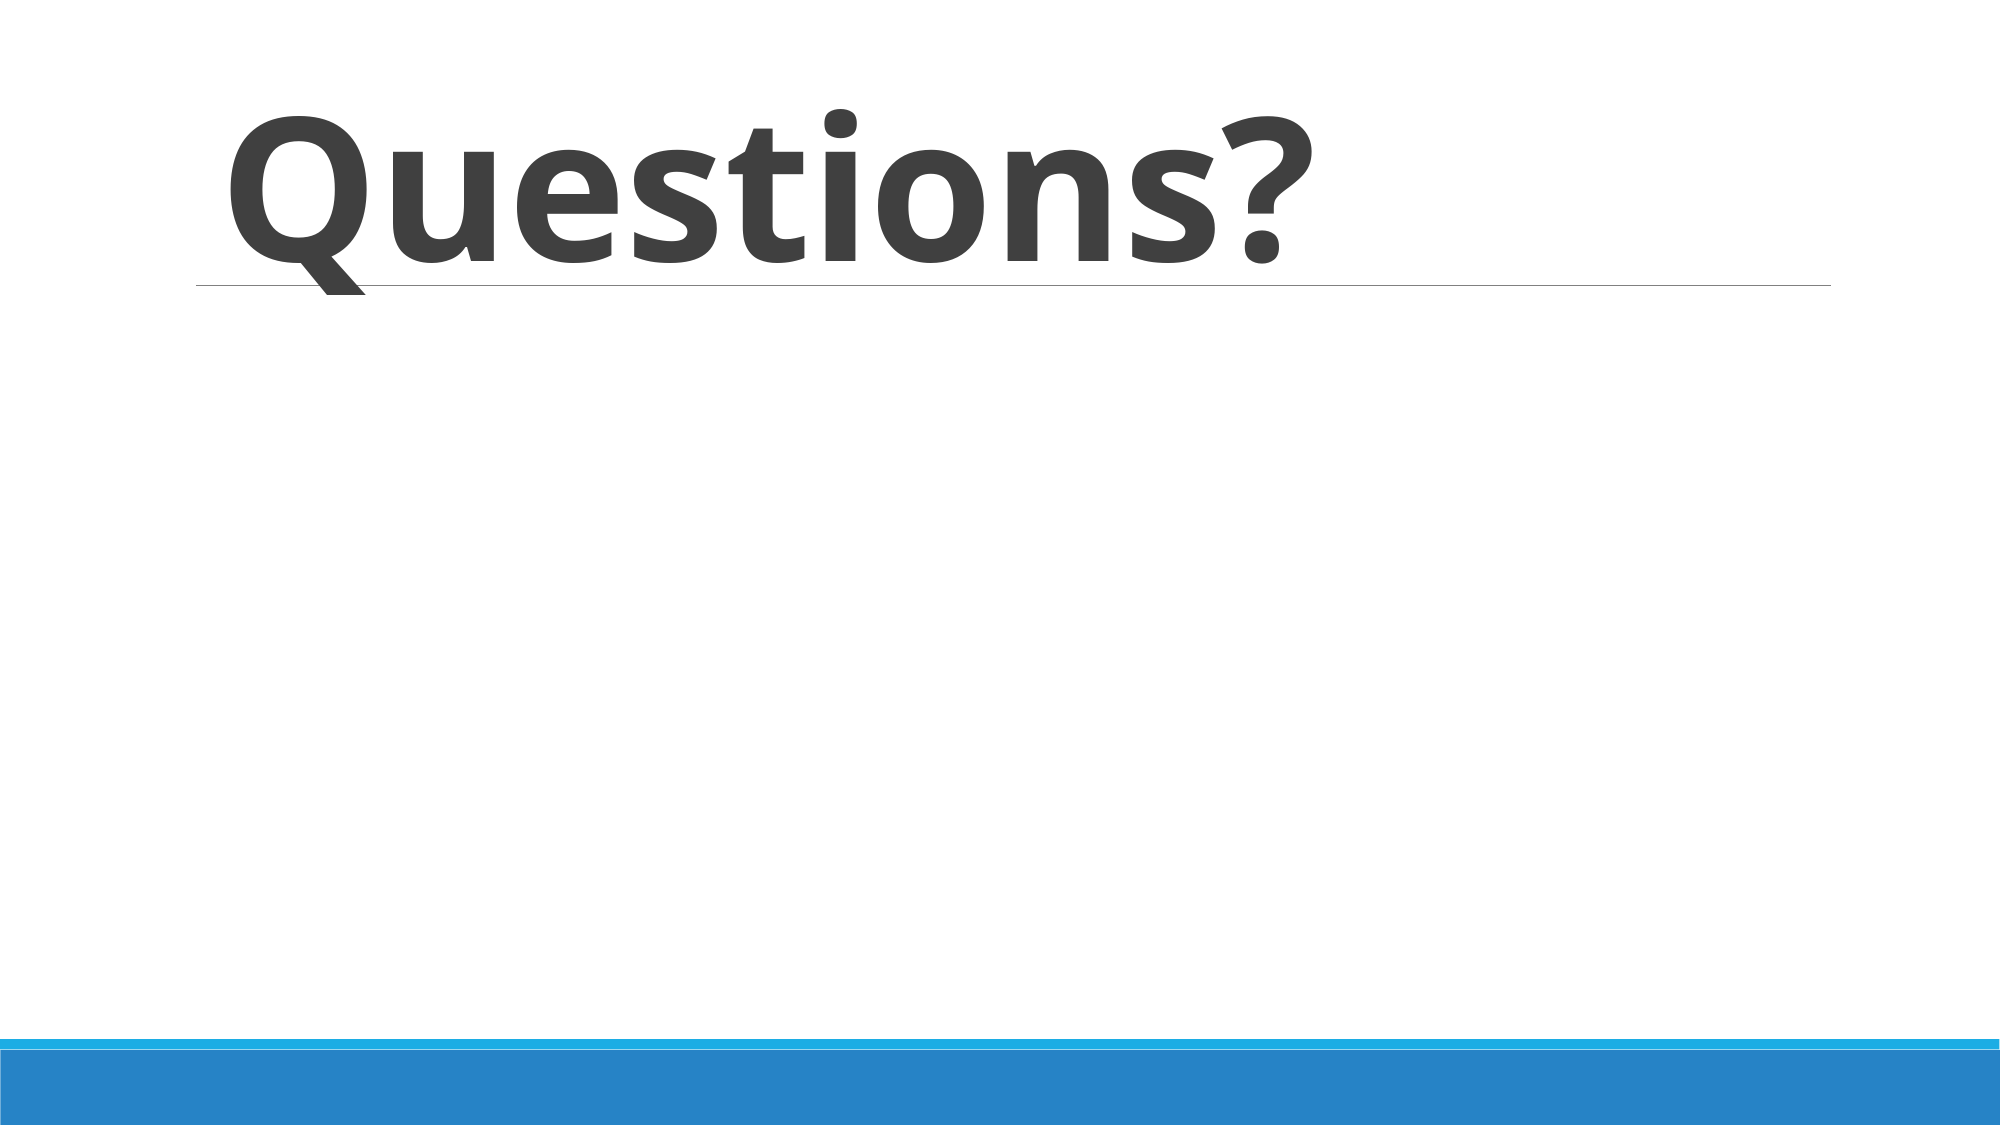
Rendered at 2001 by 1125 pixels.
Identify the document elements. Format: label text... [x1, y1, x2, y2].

text_box Questions? [204, 71, 1855, 310]
